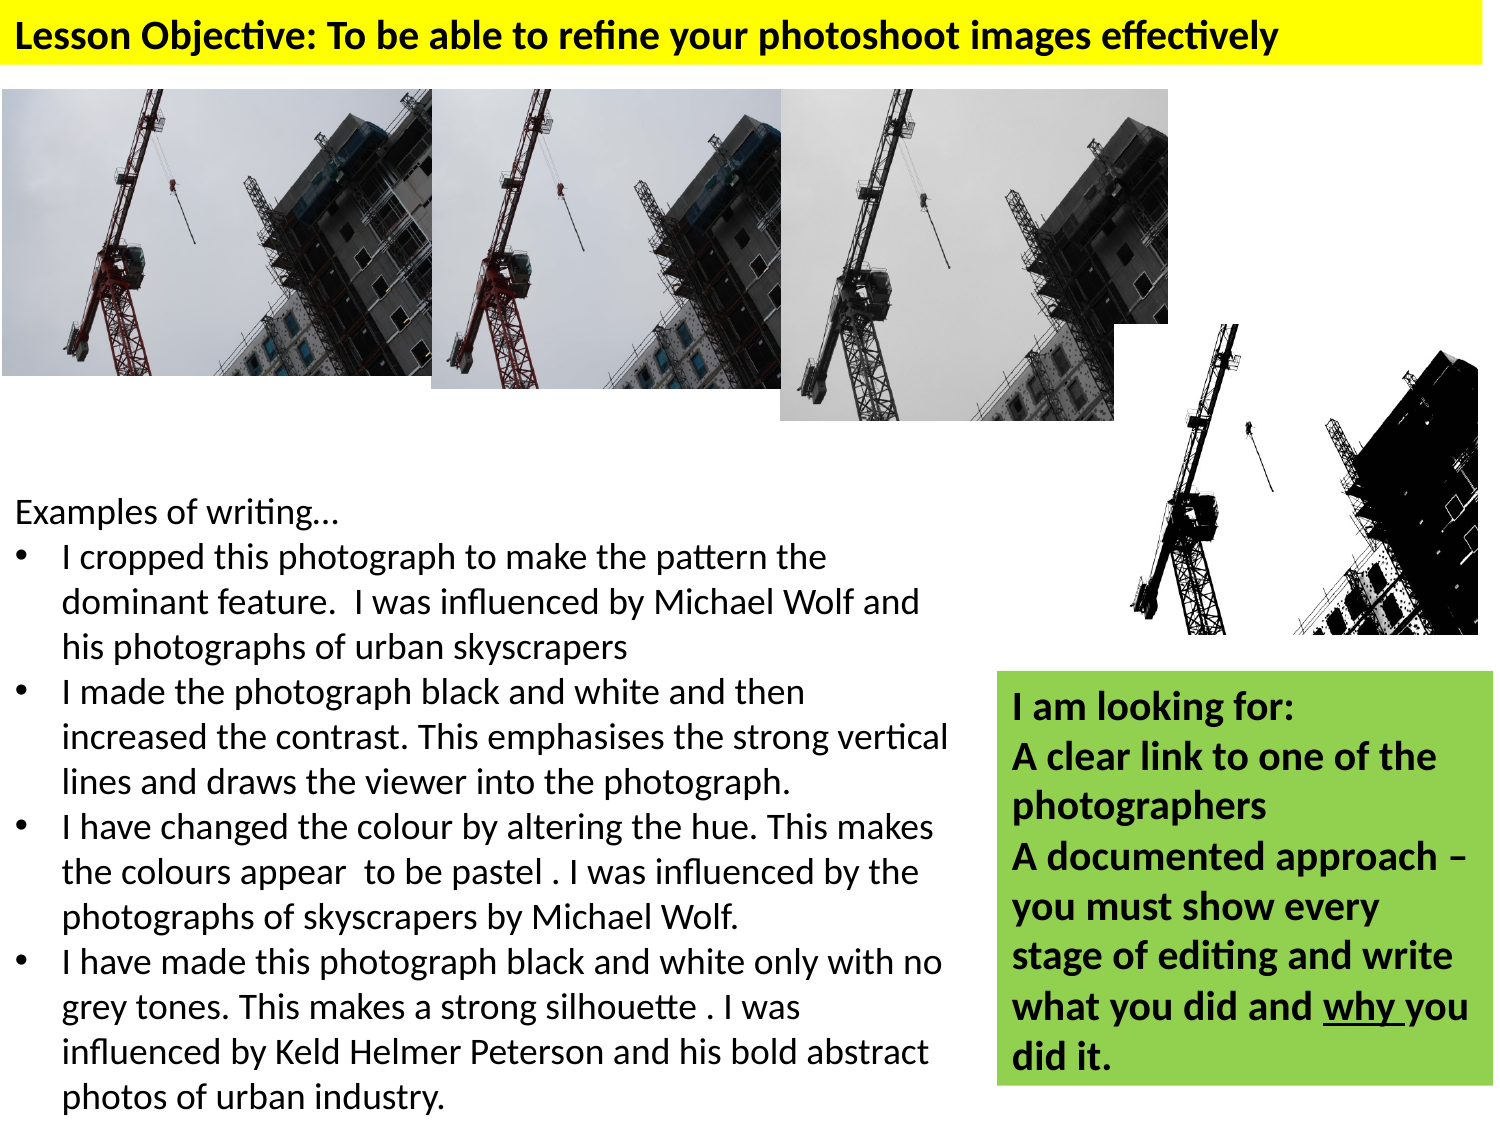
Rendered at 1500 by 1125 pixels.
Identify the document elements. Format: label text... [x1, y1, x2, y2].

text_box I am looking for: A clear link to one of the photographers A documented approach – you must show every stage of editing and write what you did and why you did it. [997, 670, 1494, 1086]
text_box Lesson Objective: To be able to refine your photoshoot images effectively [0, 0, 1483, 65]
text_box Examples of writing… I cropped this photograph to make the pattern the dominant feature. I was influenced by Michael Wolf and his photographs of urban skyscrapers I made the photograph black and white and then increased the contrast. This emphasises the strong vertical lines and draws the viewer into the photograph. I have changed the colour by altering the hue. This makes the colours appear to be pastel . I was influenced by the photographs of skyscrapers by Michael Wolf. I have made this photograph black and white only with no grey tones. This makes a strong silhouette . I was influenced by Keld Helmer Peterson and his bold abstract photos of urban industry. [0, 479, 975, 1125]
picture [2, 89, 1478, 635]
